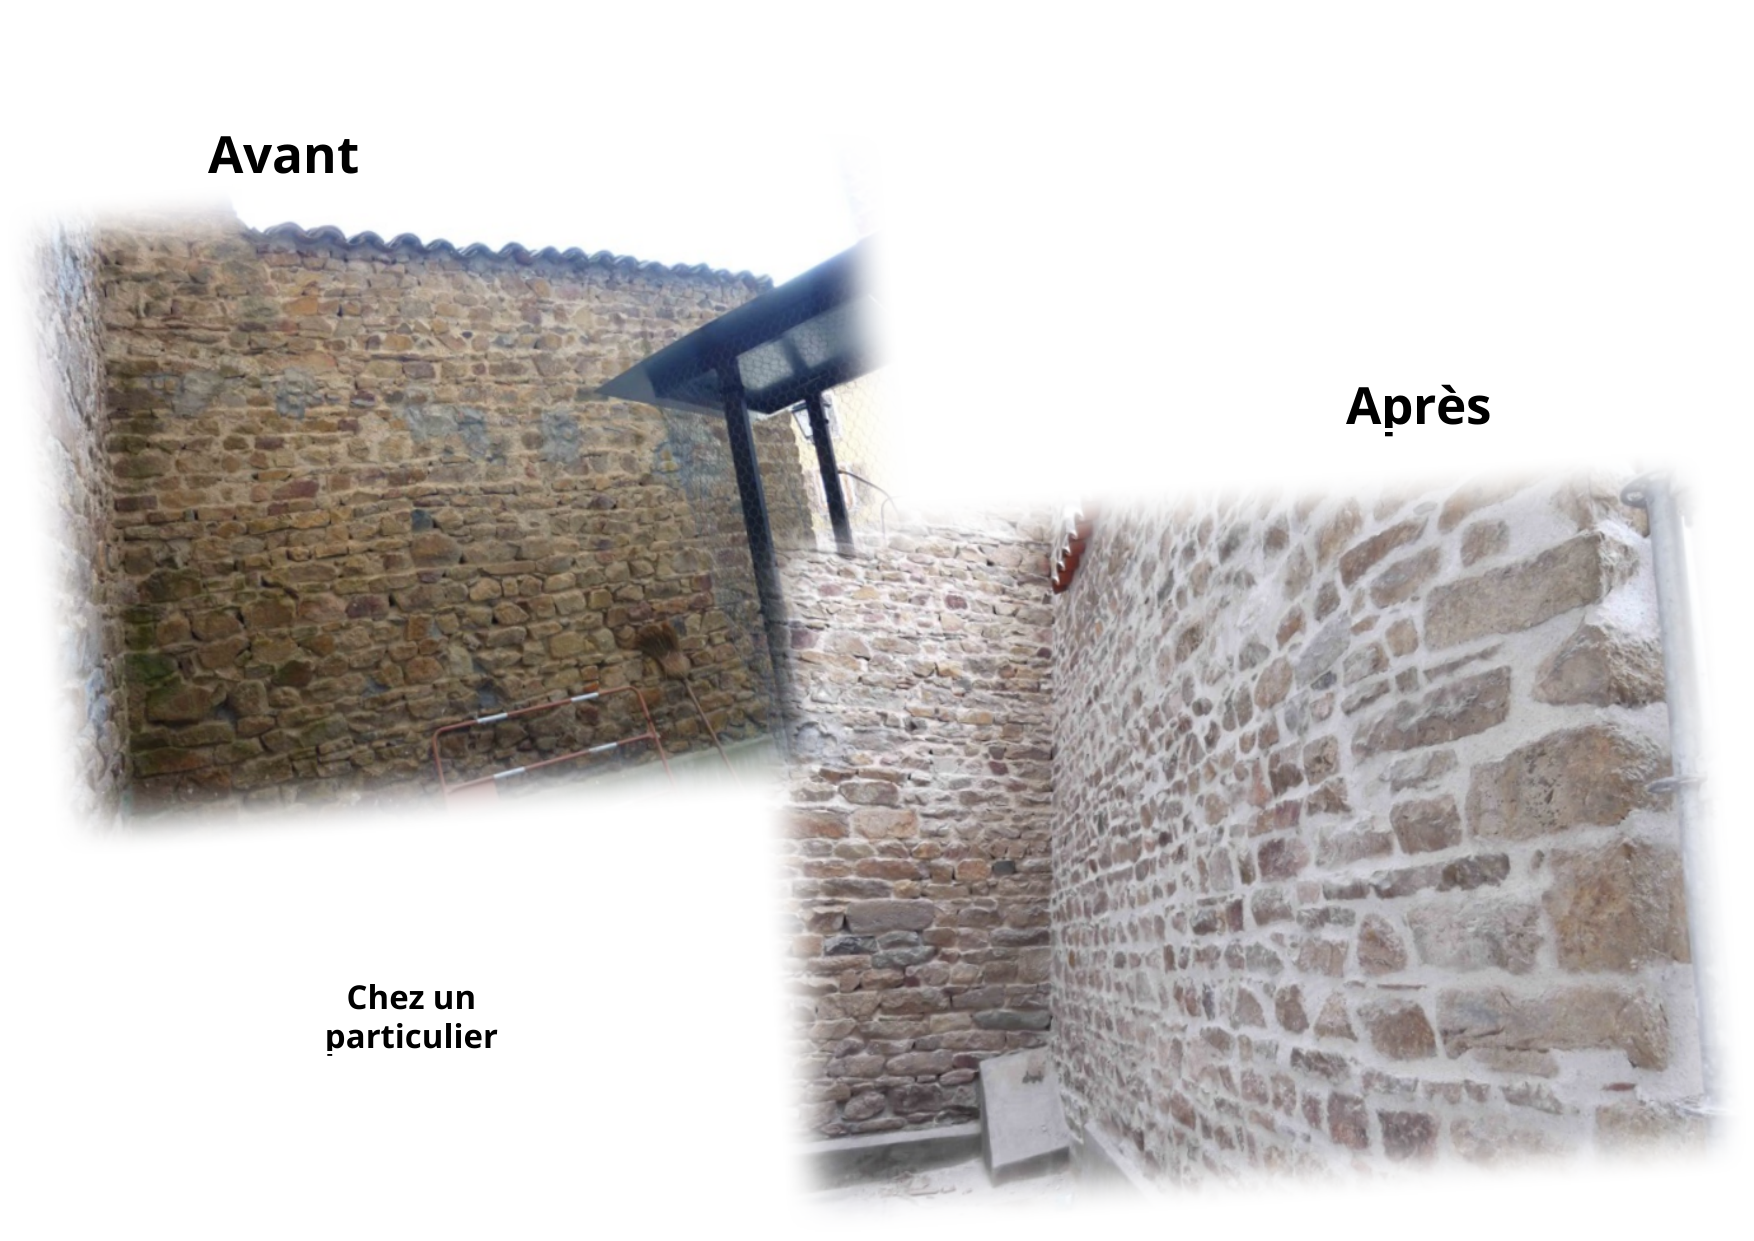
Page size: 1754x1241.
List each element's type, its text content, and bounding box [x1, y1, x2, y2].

picture [26, 162, 1731, 1209]
text_box Chez un particulier [255, 969, 568, 1024]
text_box Avant [193, 114, 355, 161]
text_box Après [1331, 365, 1484, 442]
